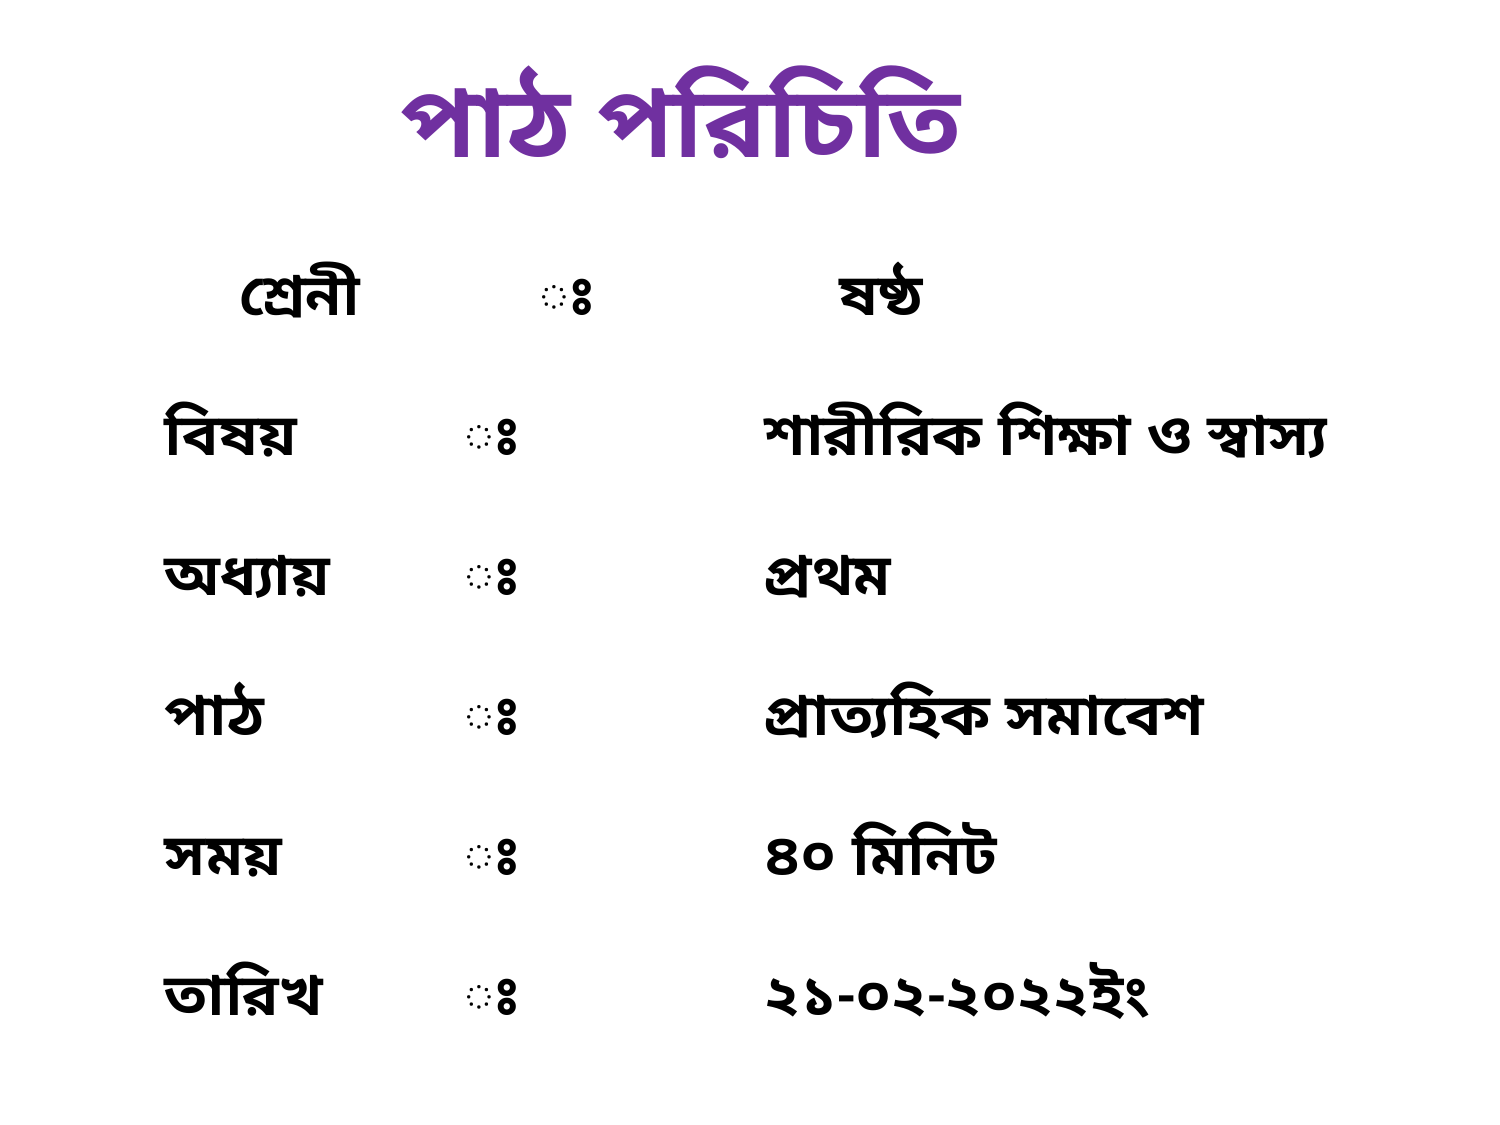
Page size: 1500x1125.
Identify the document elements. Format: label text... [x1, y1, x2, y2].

text_box পাঠ পরিচিতি [386, 50, 976, 185]
text_box শ্রেনী ঃ ষষ্ঠ বিষয় ঃ শারীরিক শিক্ষা ও স্বাস্য অধ্যায় ঃ প্রথম পাঠ ঃ প্রাত্যহিক সমাবেশ সময় ঃ ৪০ মিনিট তারিখ ঃ ২১-০২-২০২২ইং [0, 249, 1425, 1035]
